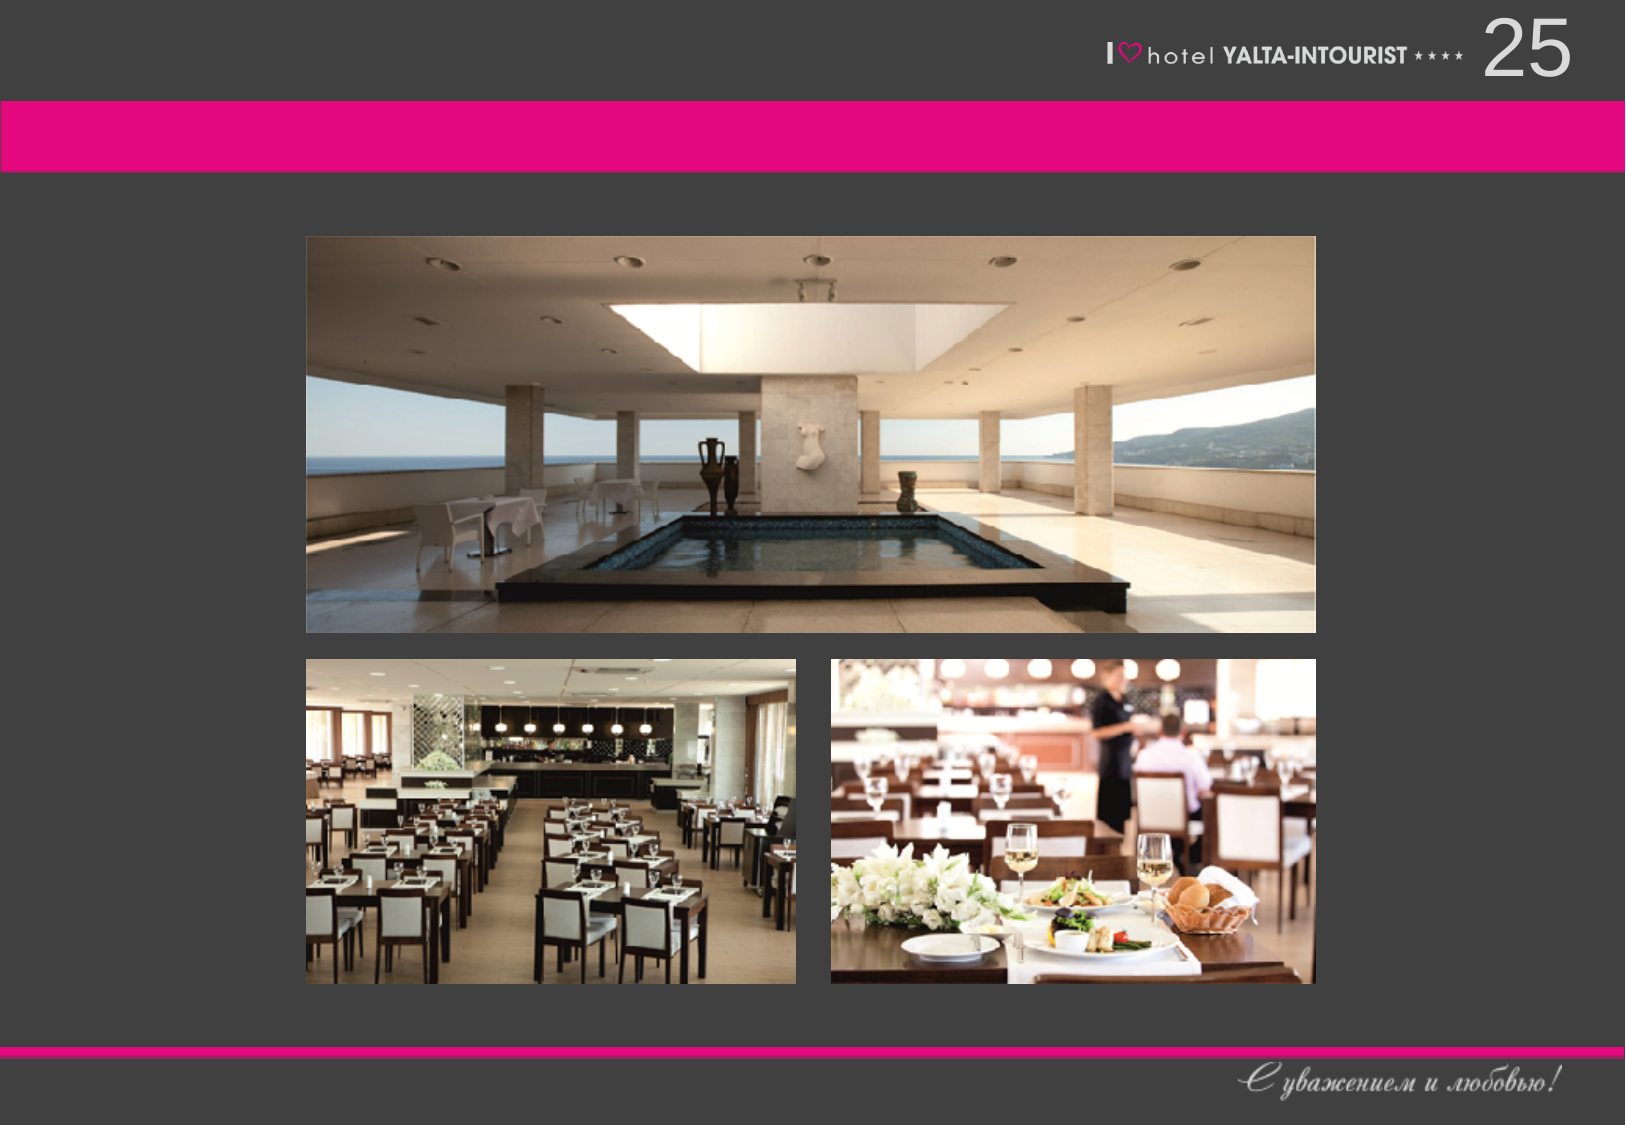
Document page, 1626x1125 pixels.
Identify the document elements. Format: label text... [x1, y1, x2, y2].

picture [0, 101, 1625, 173]
picture [1237, 1062, 1562, 1101]
picture [306, 236, 1317, 633]
picture [1107, 42, 1463, 65]
picture [306, 659, 796, 984]
picture [0, 1047, 1624, 1059]
picture [831, 659, 1317, 984]
title 25 [44, 7, 1593, 99]
